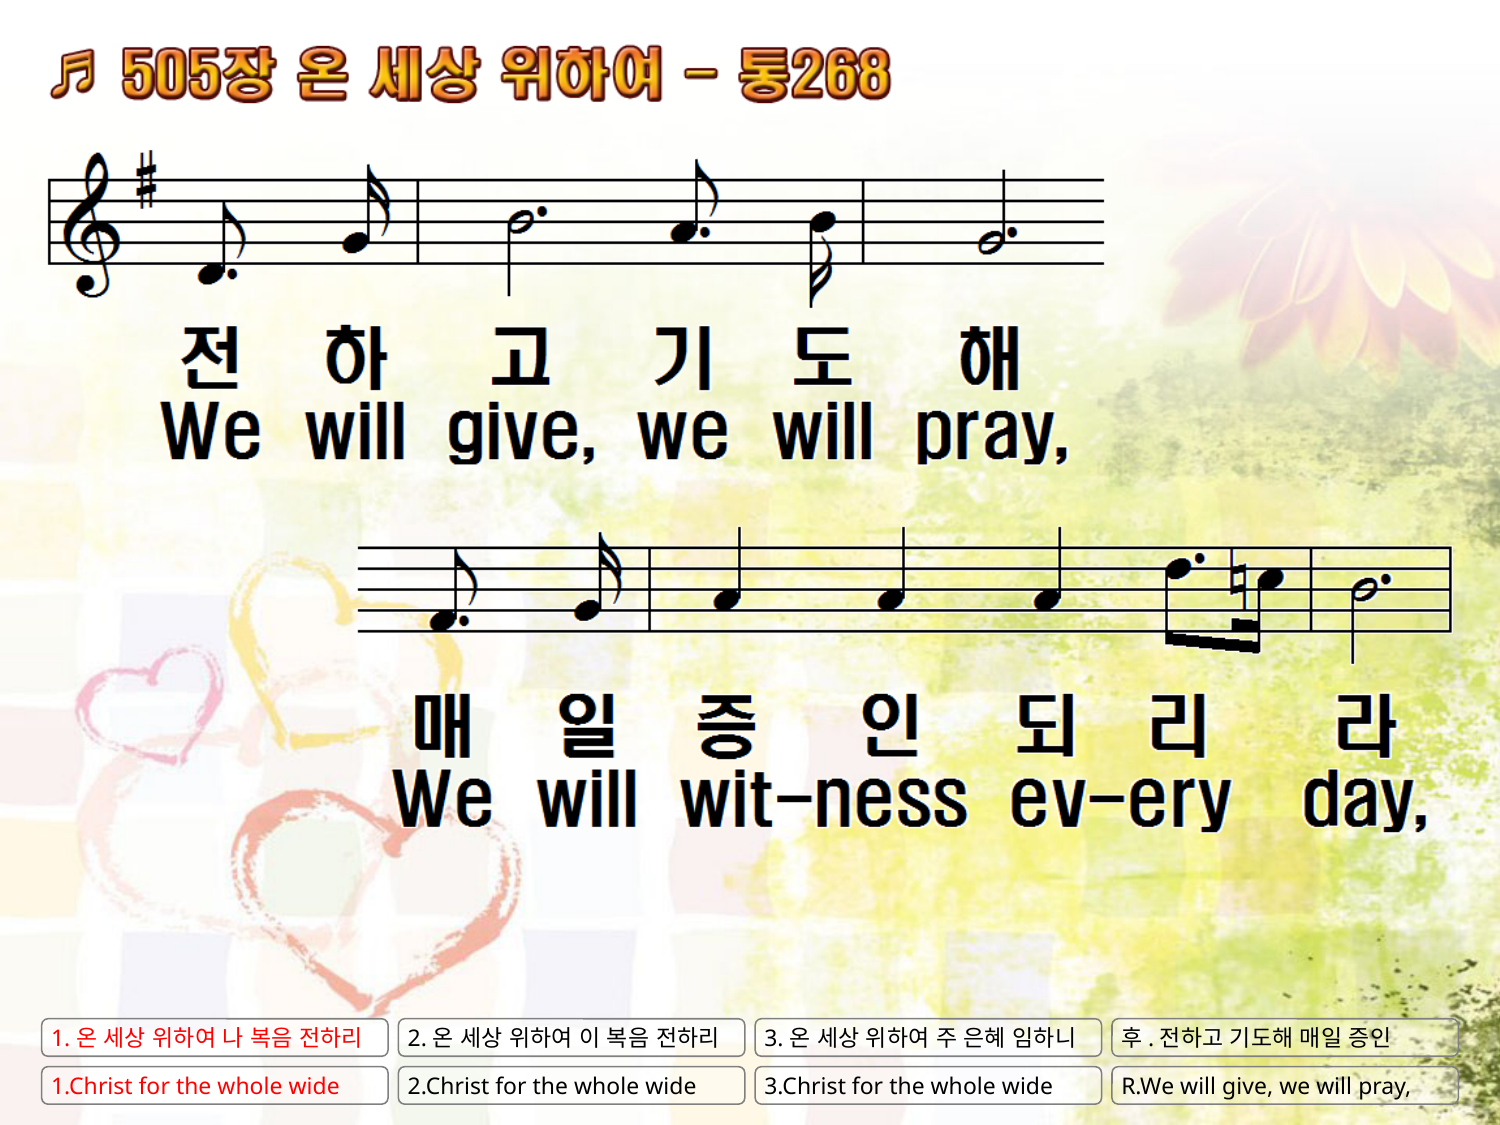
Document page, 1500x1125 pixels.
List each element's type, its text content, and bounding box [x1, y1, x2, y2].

text_box 1.온 세상 위하여 나 복음 전하리 [41, 1018, 389, 1057]
text_box 1.Christ for the whole wide [41, 1066, 389, 1105]
text_box R.We will give, we will pray, [1111, 1066, 1459, 1105]
text_box 3.Christ for the whole wide [755, 1066, 1102, 1105]
text_box 3.온 세상 위하여 주 은혜 임하니 [755, 1018, 1102, 1057]
text_box 2.Christ for the whole wide [398, 1066, 745, 1105]
text_box 2.온 세상 위하여 이 복음 전하리 [398, 1018, 745, 1057]
picture [0, 0, 1500, 1125]
text_box 후.전하고 기도해 매일 증인 [1111, 1018, 1459, 1057]
